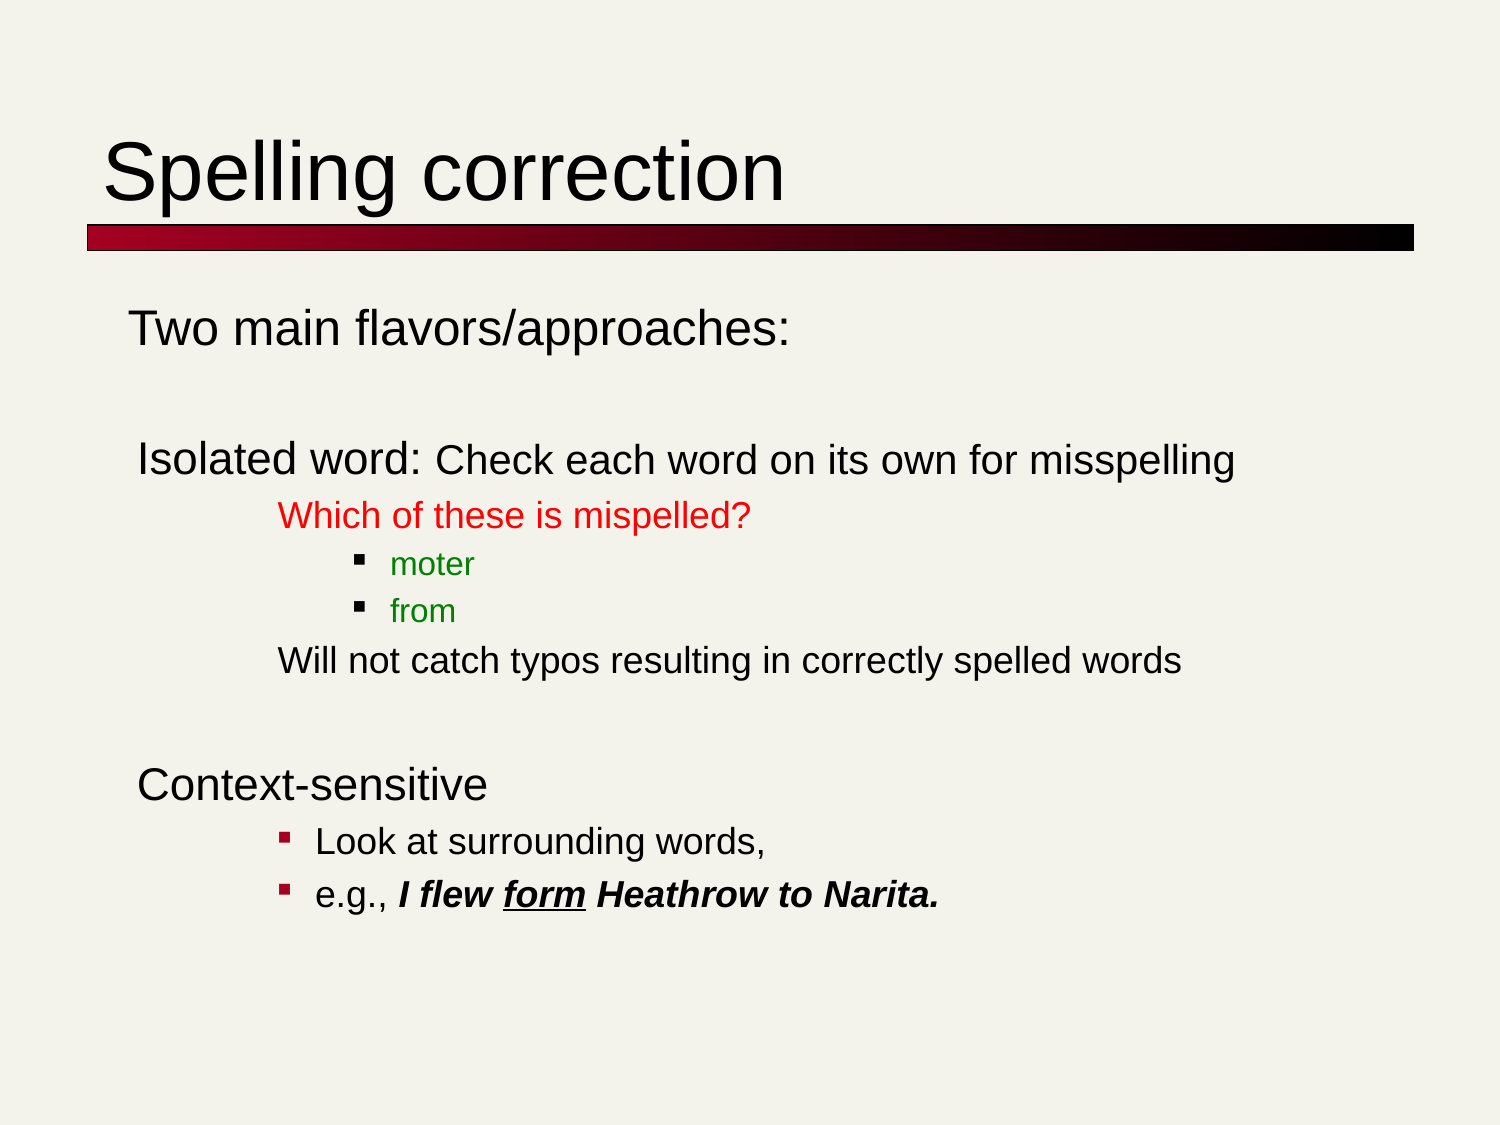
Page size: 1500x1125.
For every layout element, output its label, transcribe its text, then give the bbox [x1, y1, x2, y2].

list Two main flavors/approaches: Isolated word: Check each word on its own for misspelling Which of these is mispelled? moter from Will not catch typos resulting in correctly spelled words Context-sensitive Look at surrounding words, e.g., I flew form Heathrow to Narita. [112, 287, 1388, 1088]
title Spelling correction [87, 62, 1413, 226]
